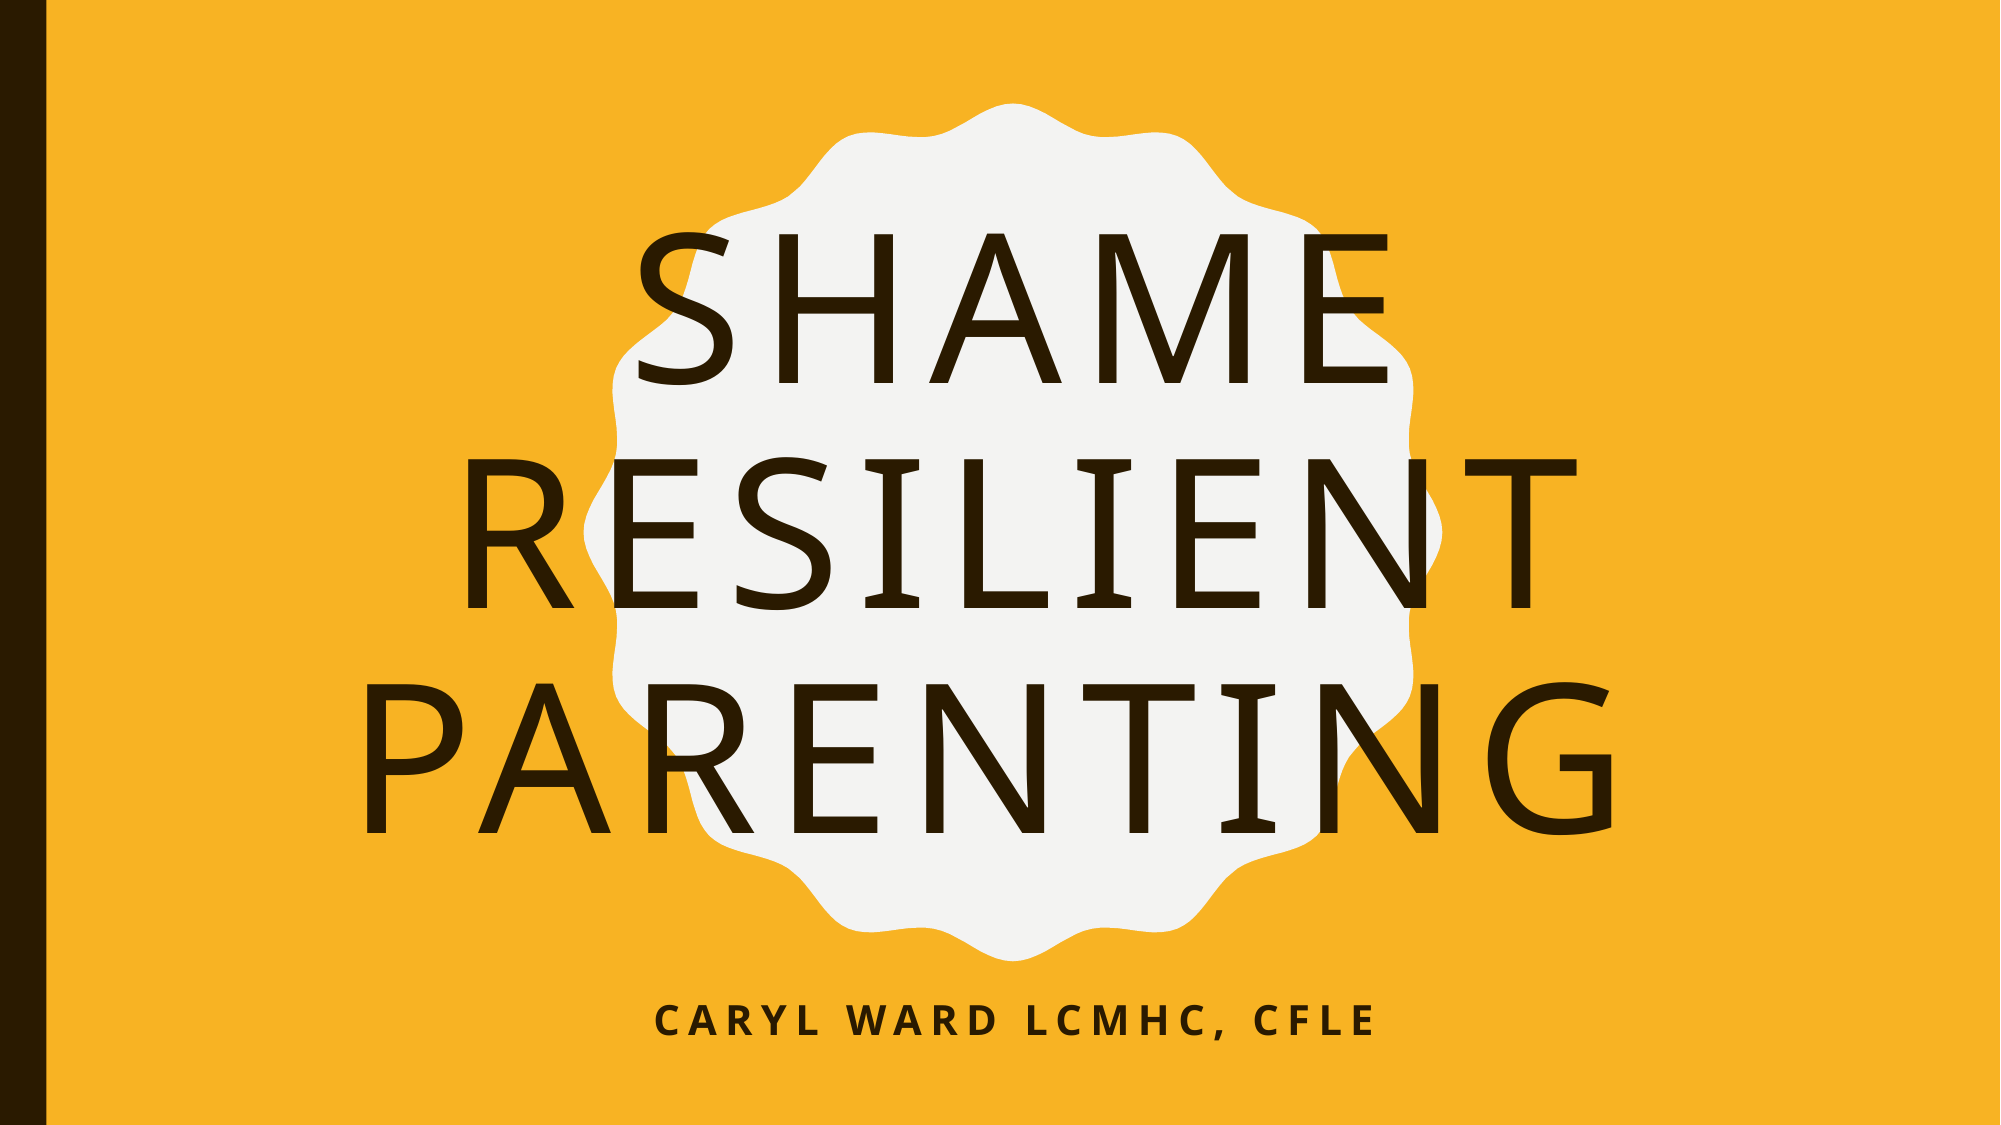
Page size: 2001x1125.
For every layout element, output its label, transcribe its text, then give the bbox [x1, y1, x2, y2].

title Shame Resilient Parenting [176, 180, 1870, 902]
subtitle Caryl Ward LCMHC, CFLE [363, 856, 1684, 1103]
